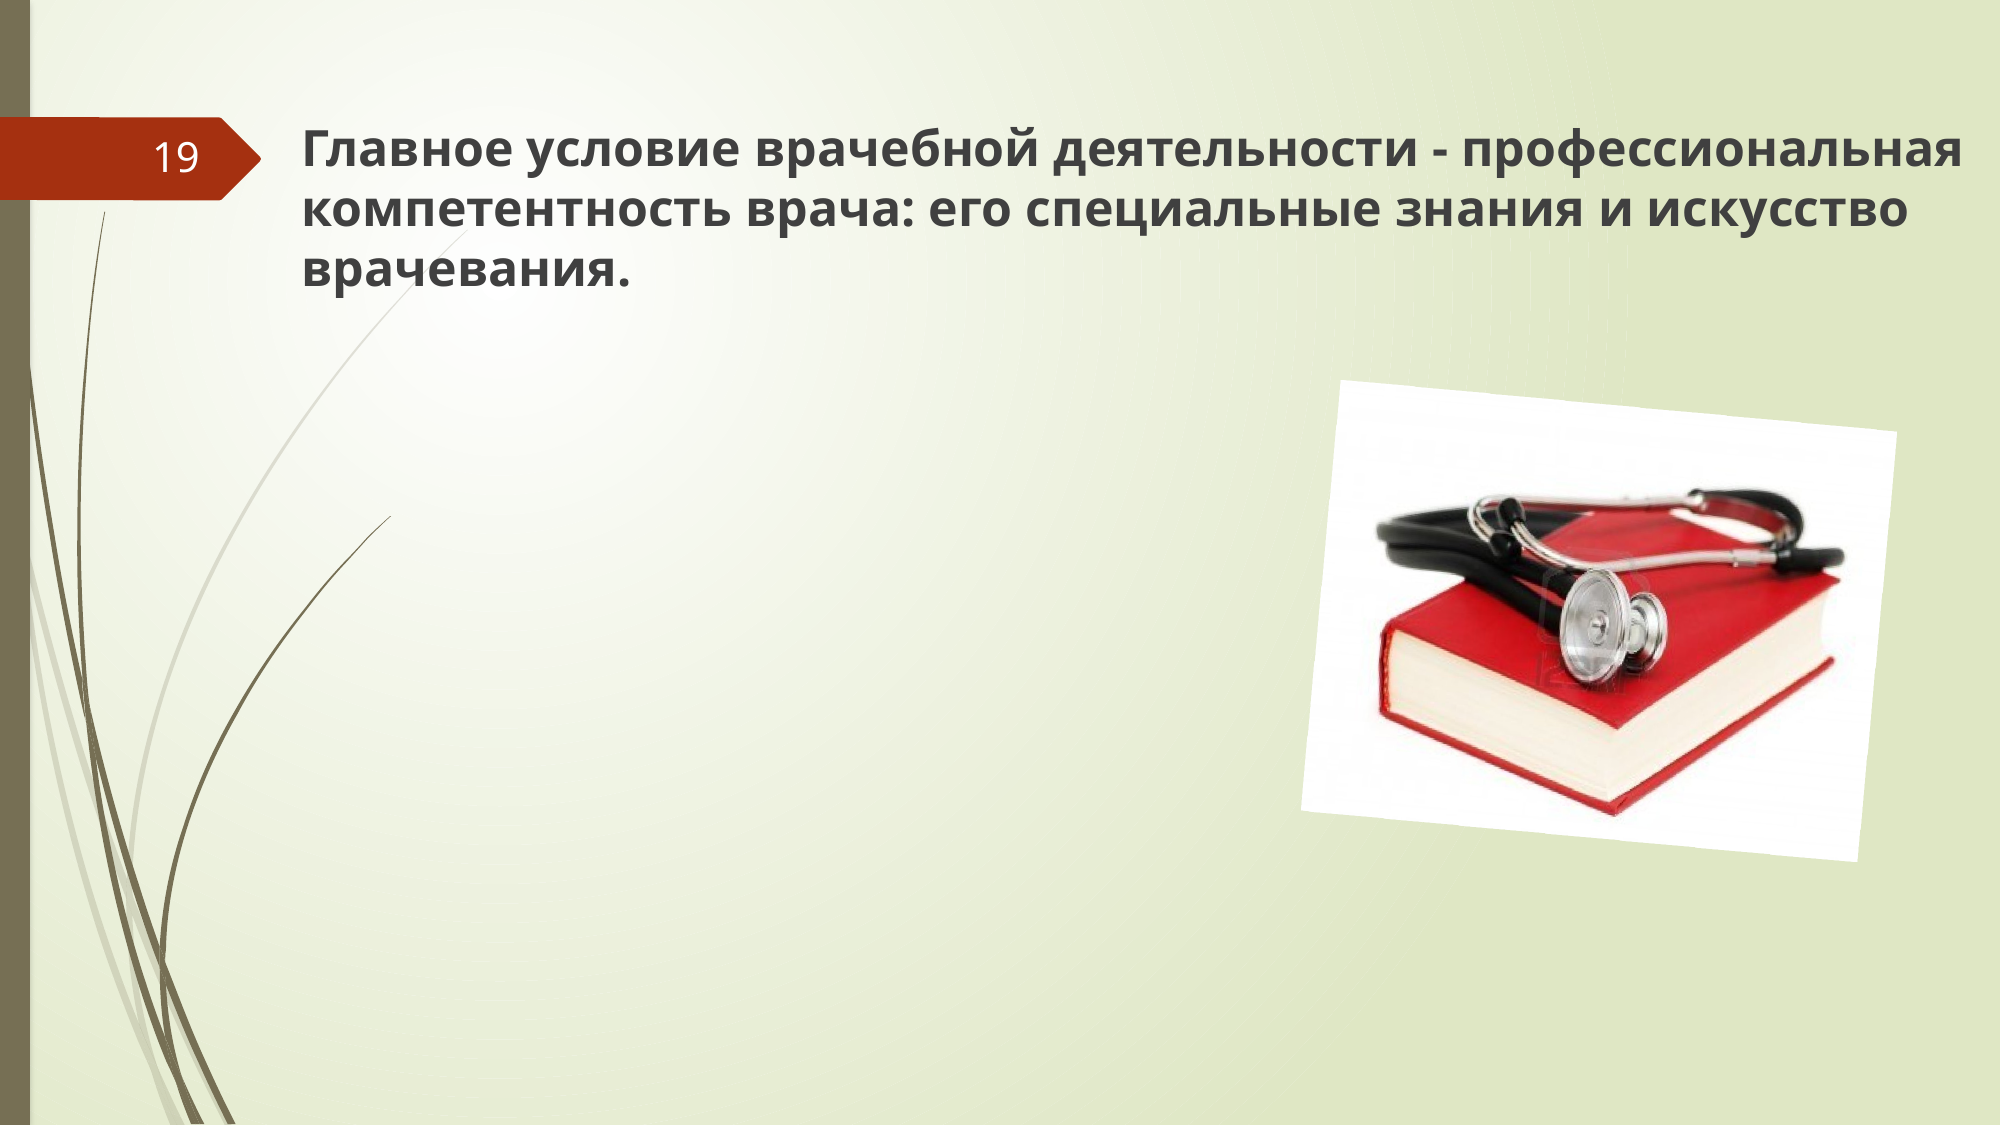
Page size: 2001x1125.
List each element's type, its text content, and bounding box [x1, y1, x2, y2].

list Главное условие врачебной деятельности - профессиональная компетентность врача: его специальные знания и искусство врачевания. [286, 108, 1993, 153]
slide_number 19 [87, 129, 216, 189]
picture [1302, 380, 1897, 862]
